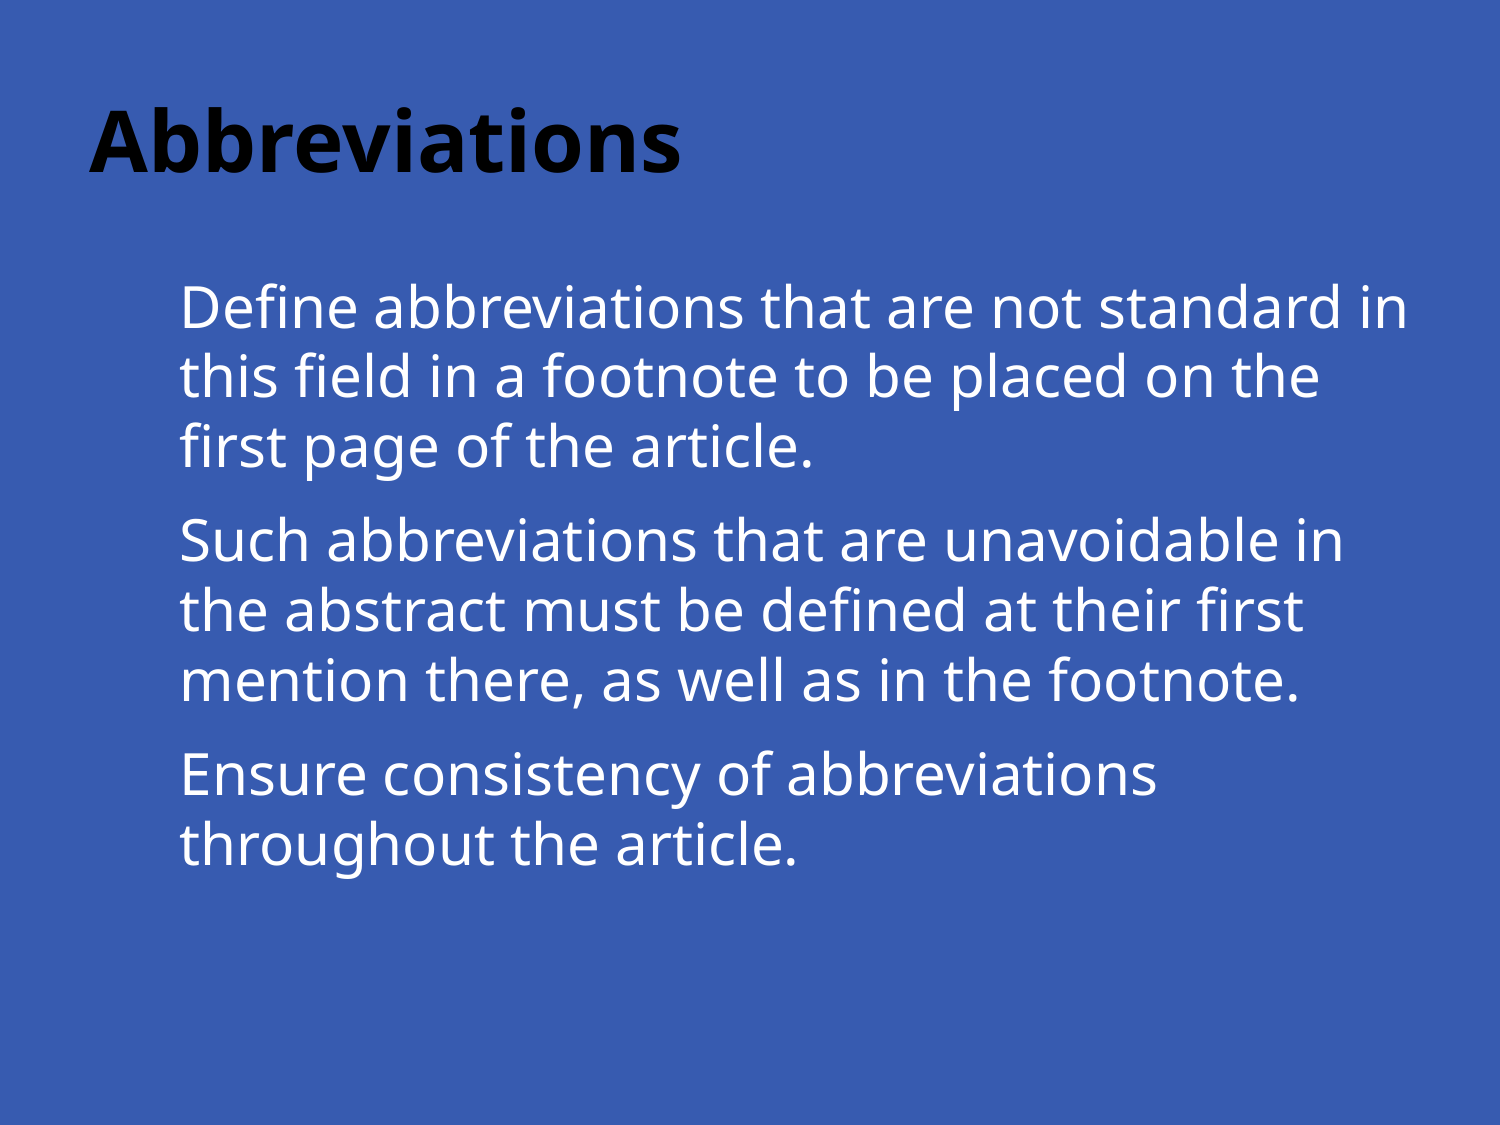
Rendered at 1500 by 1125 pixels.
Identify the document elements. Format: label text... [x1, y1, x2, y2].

list Define abbreviations that are not standard in this field in a footnote to be placed on the first page of the article. Such abbreviations that are unavoidable in the abstract must be defined at their first mention there, as well as in the footnote. Ensure consistency of abbreviations throughout the article. [75, 262, 1450, 1035]
title Abbreviations [75, 45, 1425, 233]
